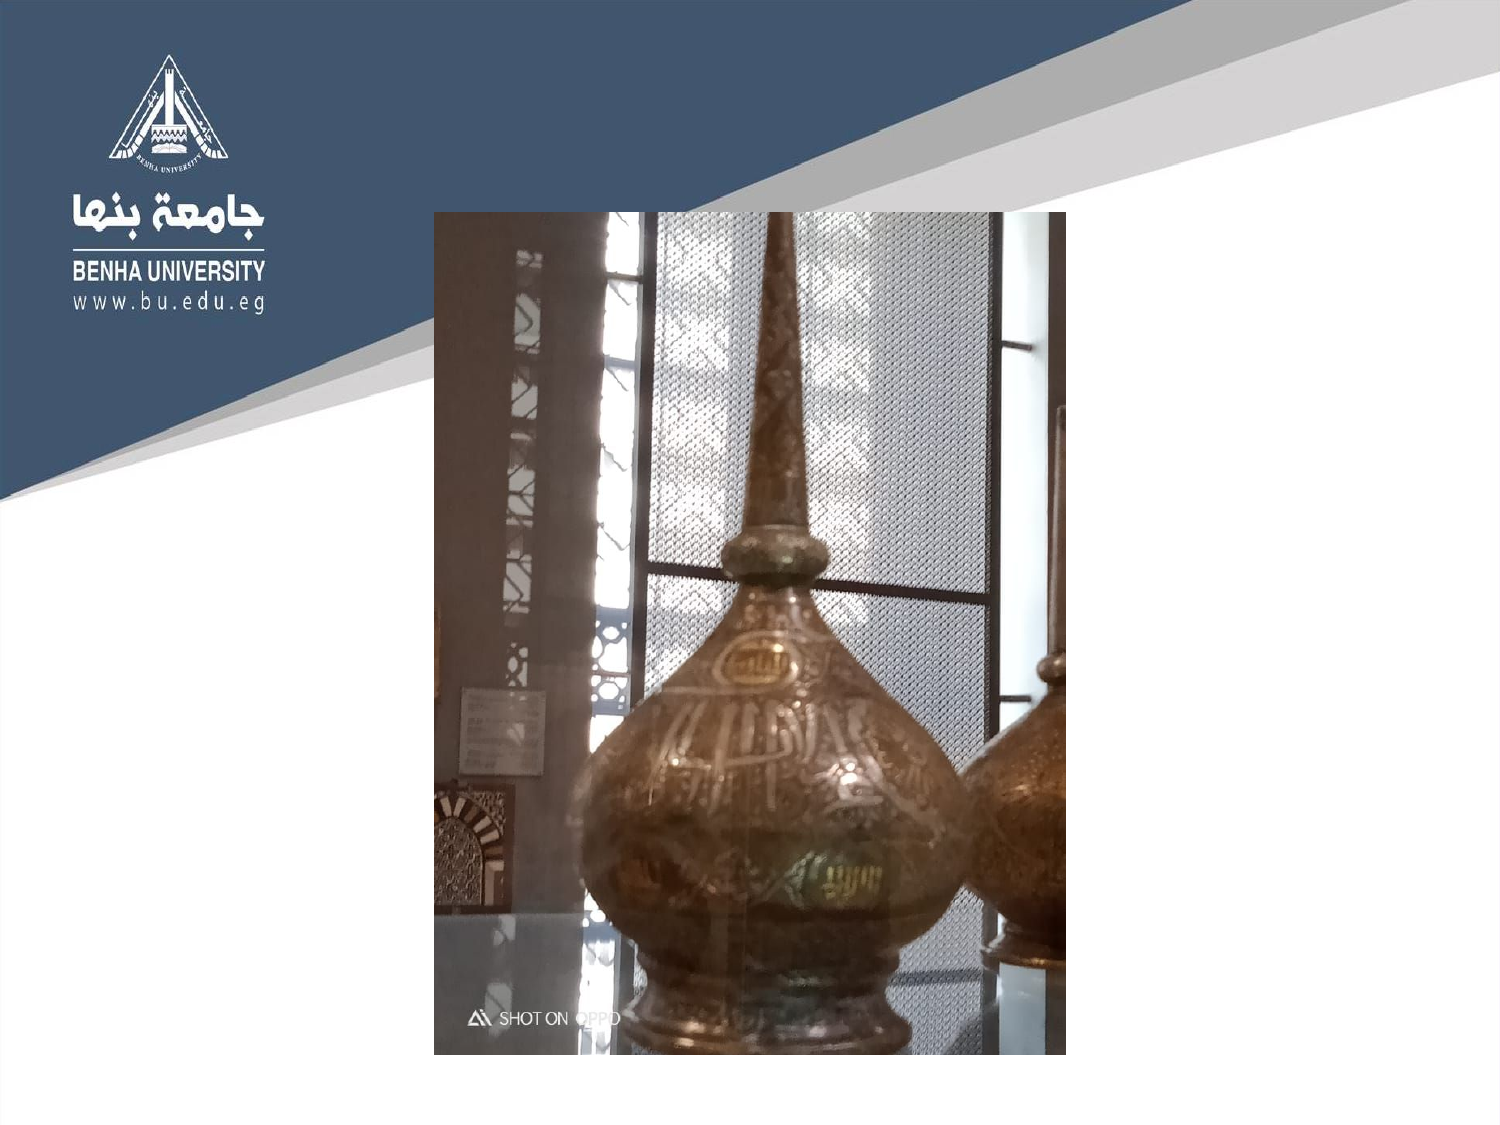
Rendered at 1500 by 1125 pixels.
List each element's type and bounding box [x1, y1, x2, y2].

picture [0, 0, 1500, 1125]
list [433, 212, 1067, 1056]
